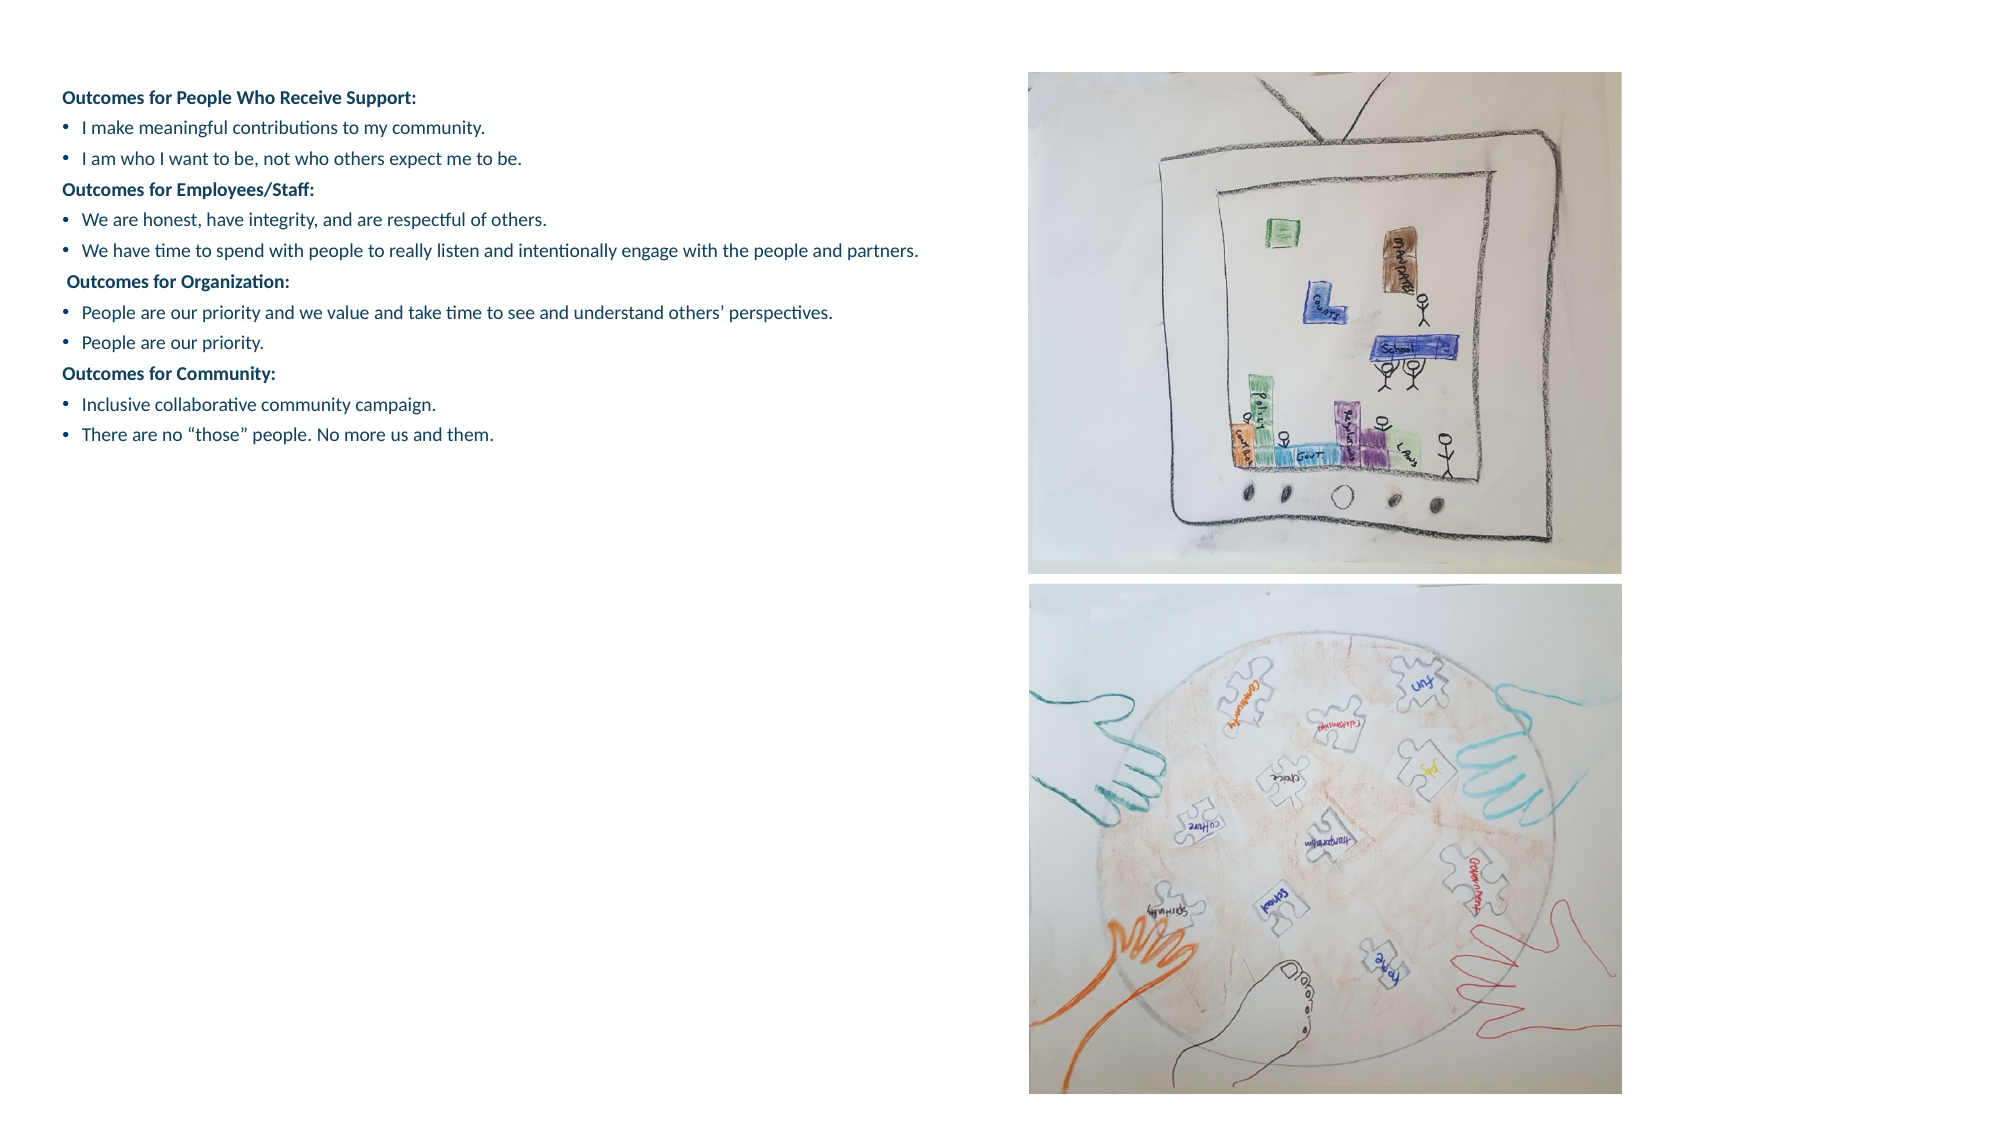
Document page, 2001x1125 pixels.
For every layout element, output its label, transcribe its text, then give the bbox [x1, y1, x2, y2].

picture [1028, 72, 1622, 1125]
list Outcomes for People Who Receive Support: I make meaningful contributions to my community. I am who I want to be, not who others expect me to be. Outcomes for Employees/Staff: We are honest, have integrity, and are respectful of others. We have time to spend with people to really listen and intentionally engage with the people and partners. Outcomes for Organization: People are our priority and we value and take time to see and understand others’ perspectives. People are our priority. Outcomes for Community: Inclusive collaborative community campaign. There are no “those” people. No more us and them. [47, 72, 1000, 476]
